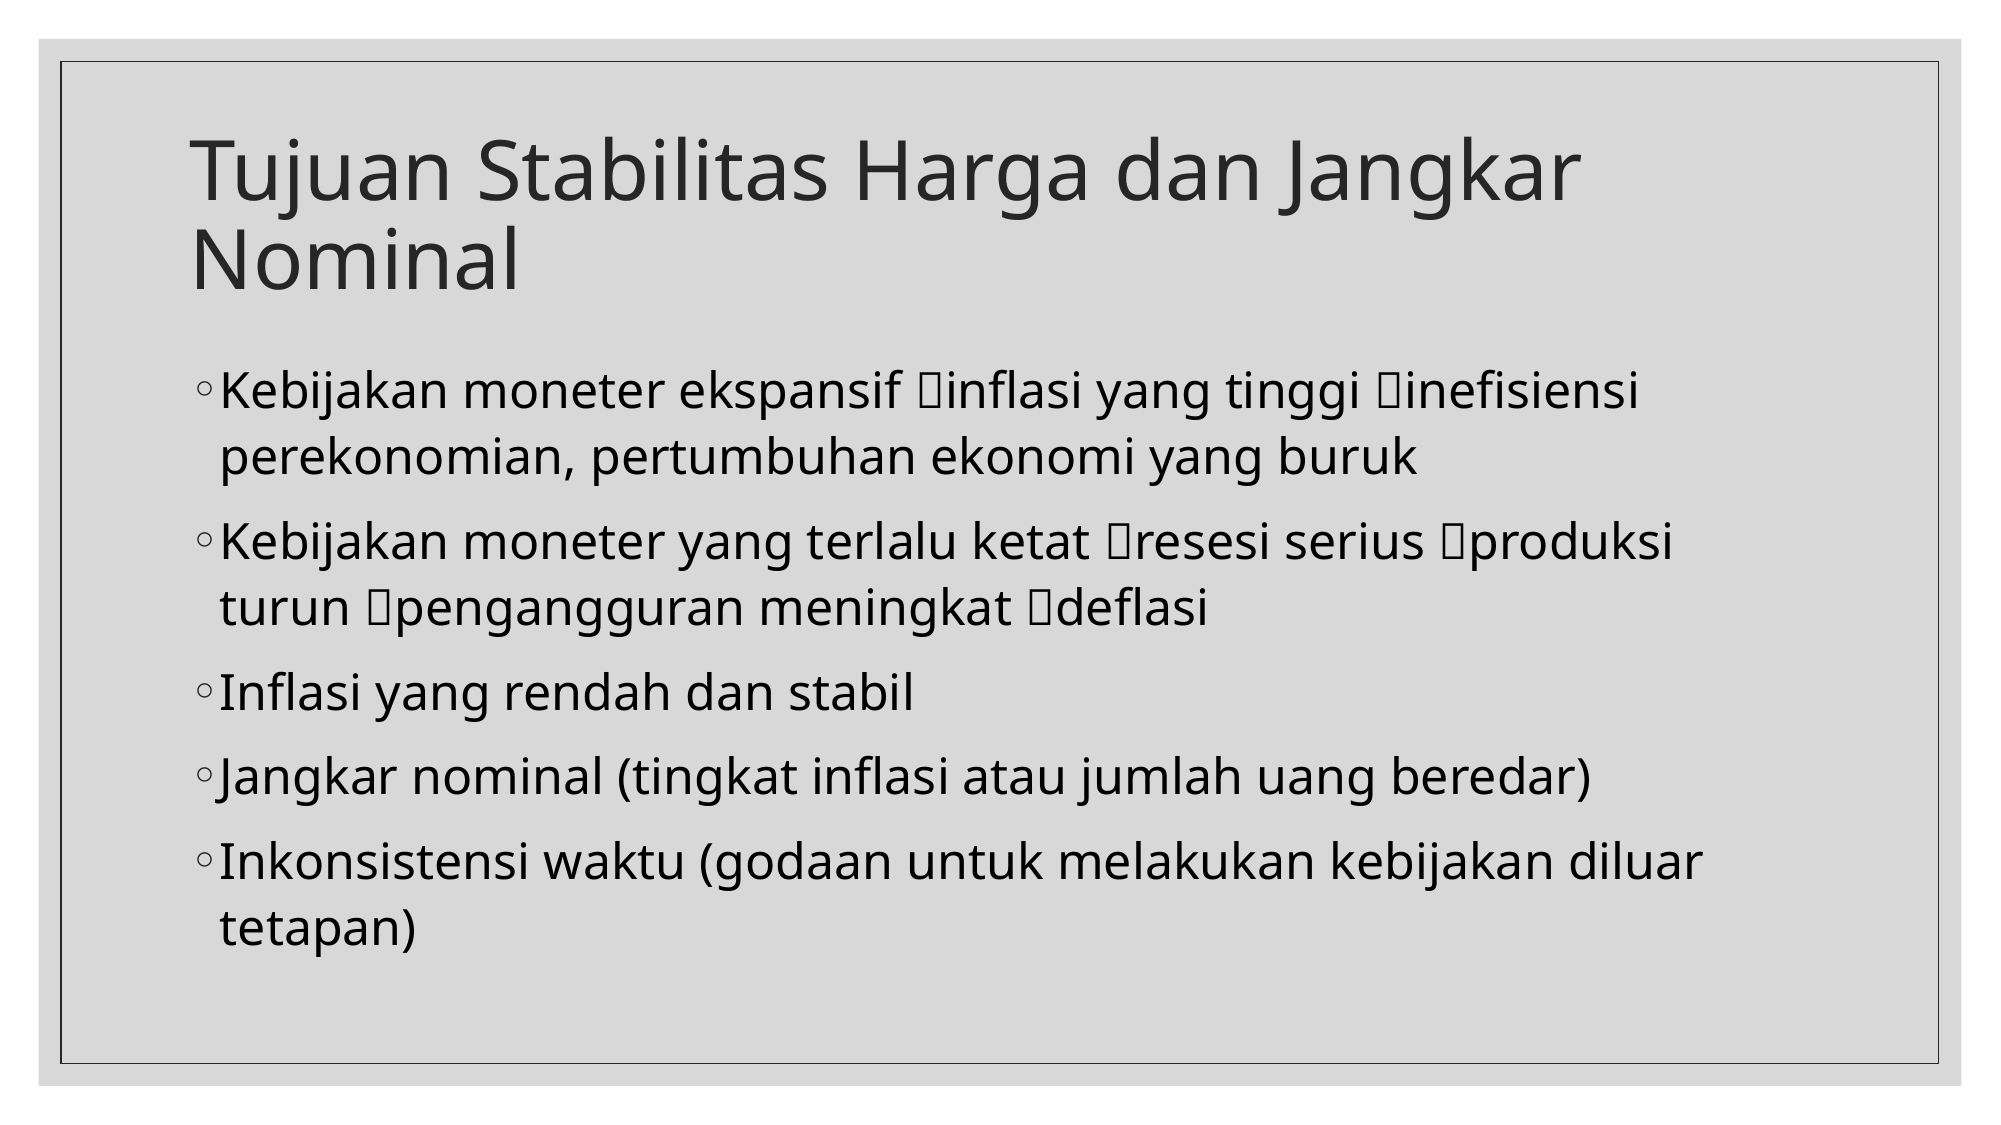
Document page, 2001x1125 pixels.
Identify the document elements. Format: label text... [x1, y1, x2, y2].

title Tujuan Stabilitas Harga dan Jangkar Nominal [174, 105, 1825, 331]
list Kebijakan moneter ekspansif inflasi yang tinggi inefisiensi perekonomian, pertumbuhan ekonomi yang buruk Kebijakan moneter yang terlalu ketat resesi serius produksi turun pengangguran meningkat deflasi Inflasi yang rendah dan stabil Jangkar nominal (tingkat inflasi atau jumlah uang beredar) Inkonsistensi waktu (godaan untuk melakukan kebijakan diluar tetapan) [174, 345, 1825, 977]
